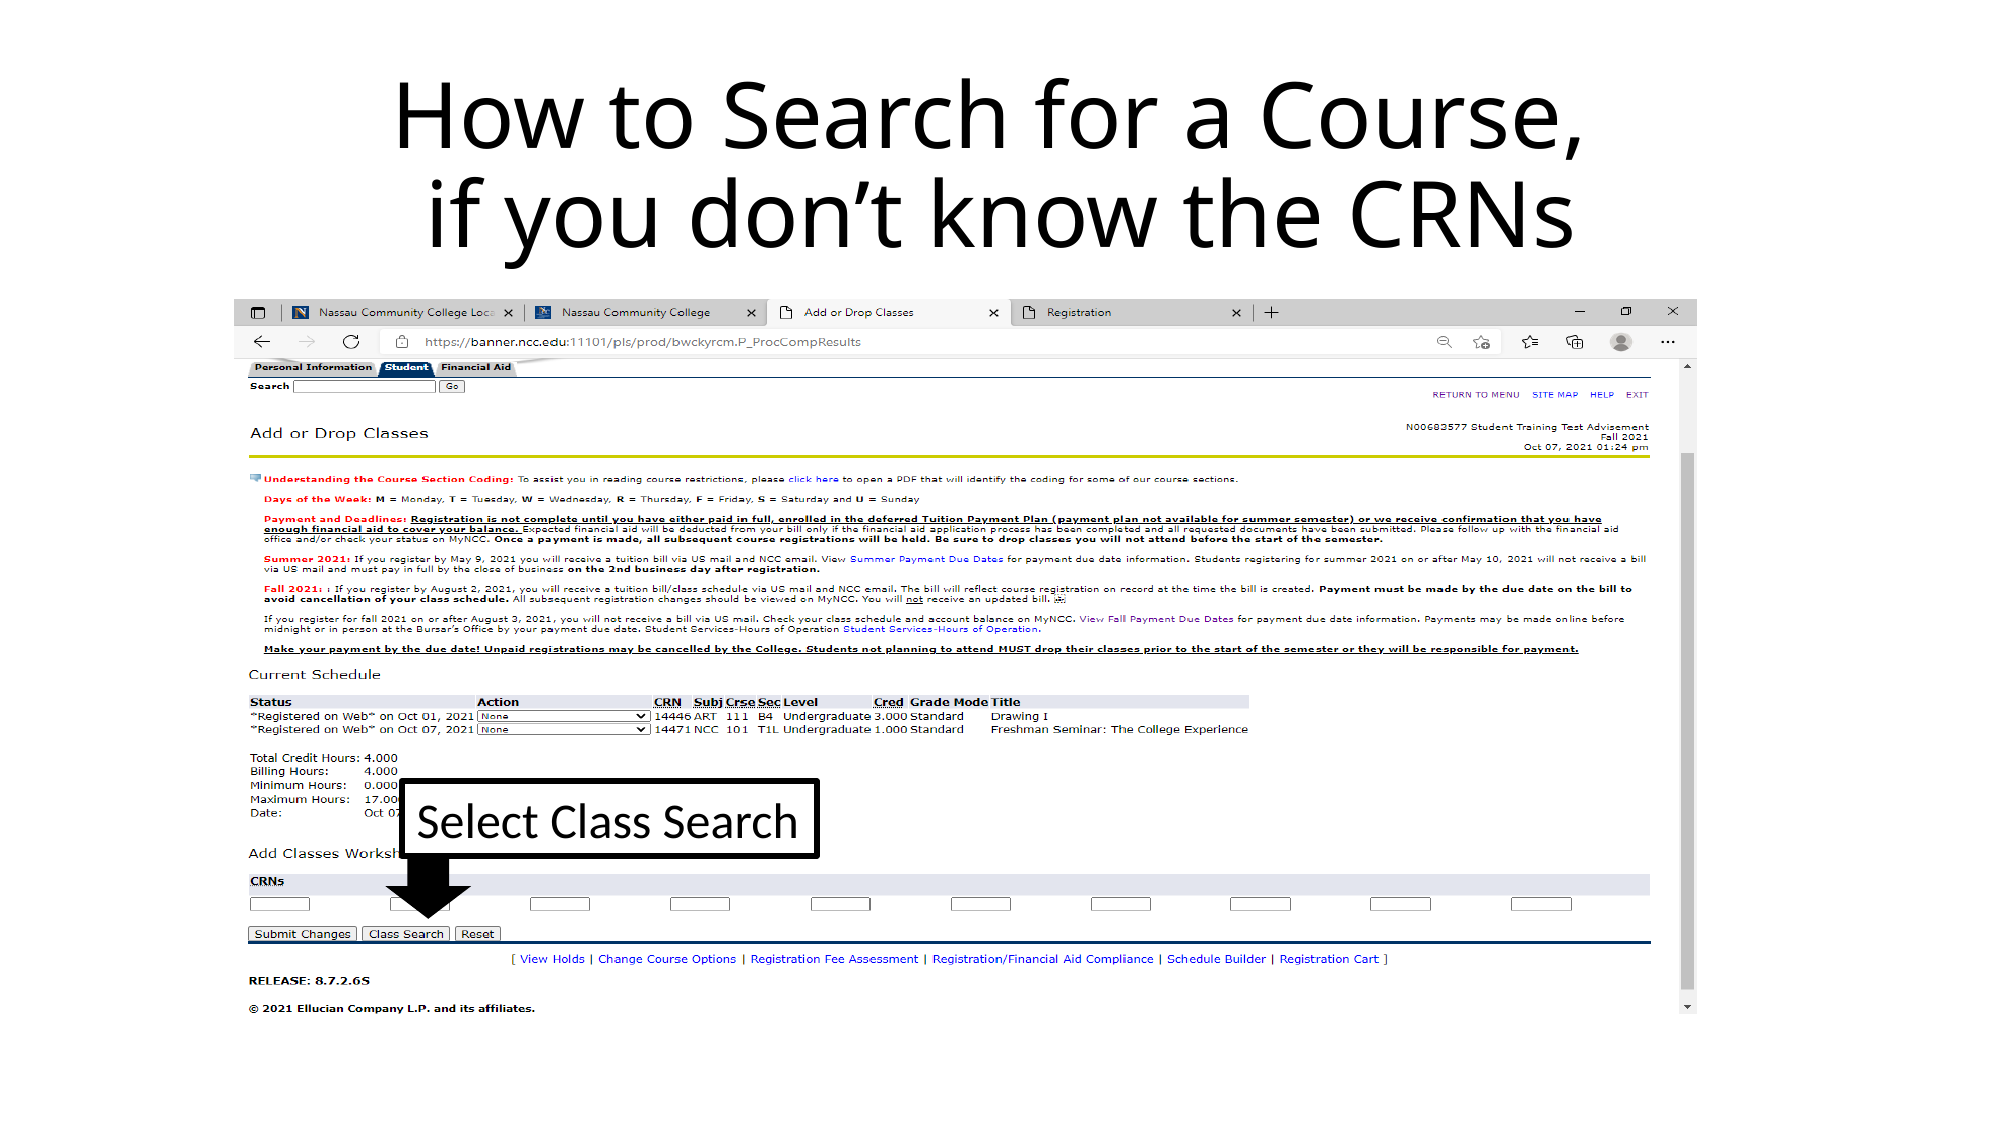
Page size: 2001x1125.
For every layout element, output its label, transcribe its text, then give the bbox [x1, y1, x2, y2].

title How to Search for a Course, if you don’t know the CRNs [97, 59, 1906, 278]
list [234, 299, 1697, 1014]
